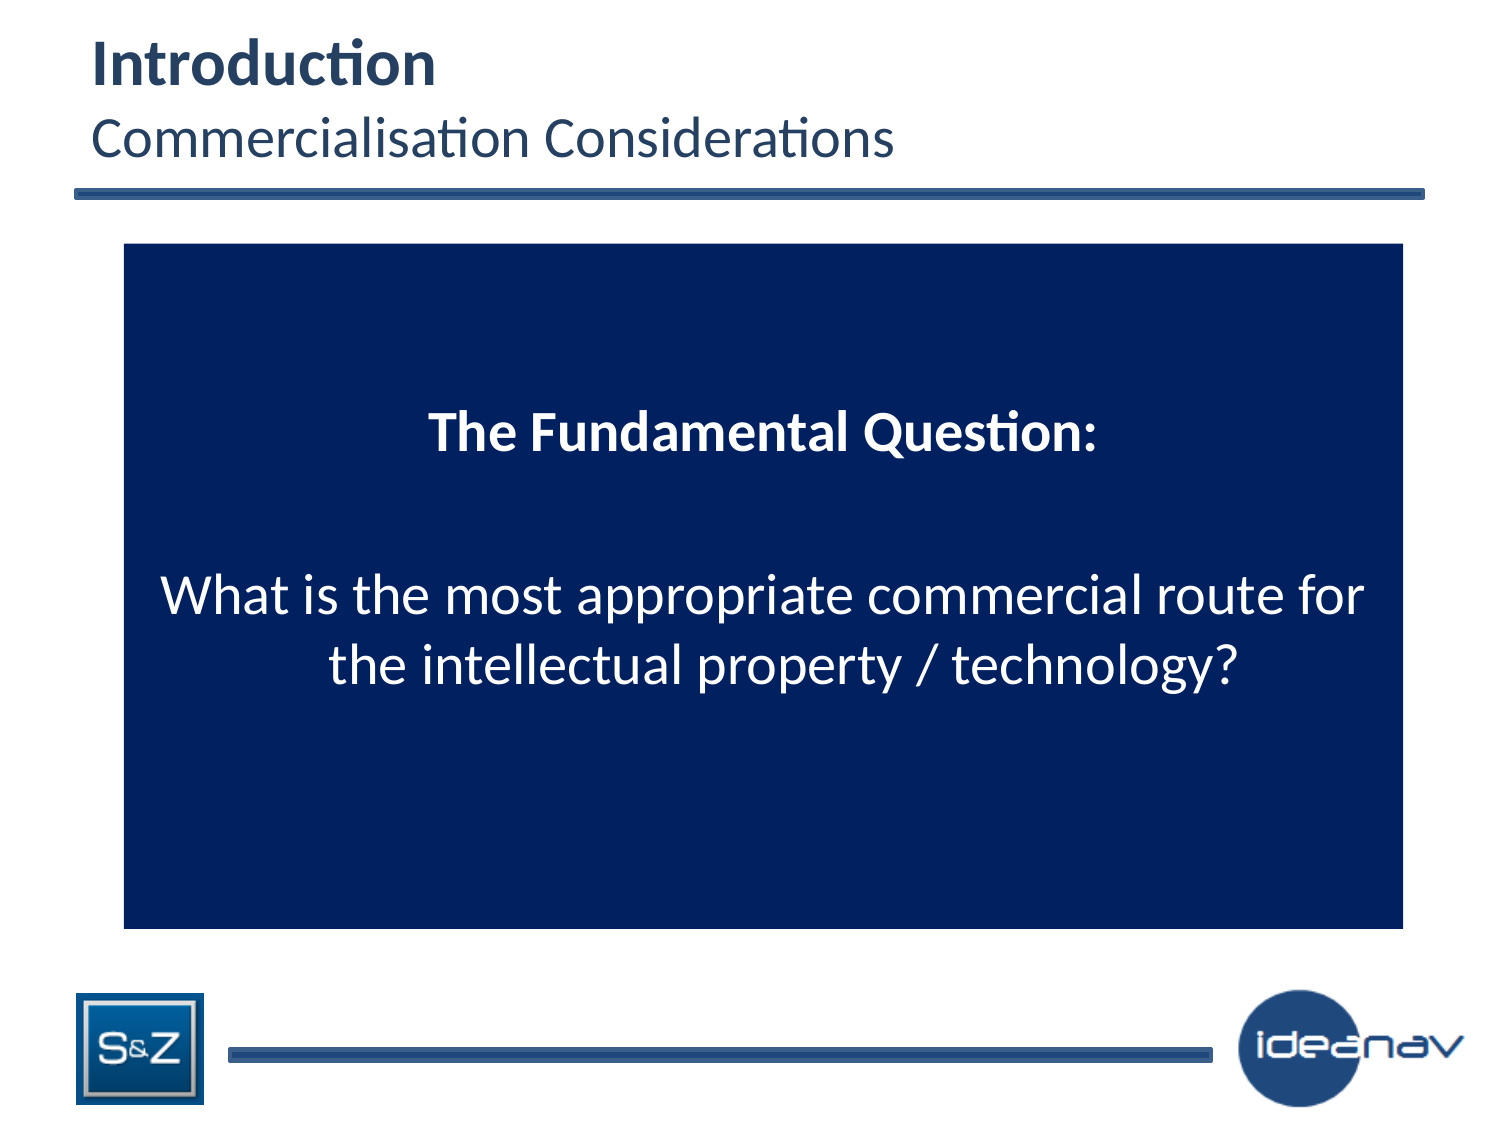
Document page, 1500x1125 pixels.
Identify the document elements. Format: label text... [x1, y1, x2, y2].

picture [1234, 987, 1471, 1112]
picture [76, 993, 204, 1105]
list The Fundamental Question: What is the most appropriate commercial route for the intellectual property / technology? [123, 243, 1404, 929]
title Introduction Commercialisation Considerations [76, 0, 1329, 188]
